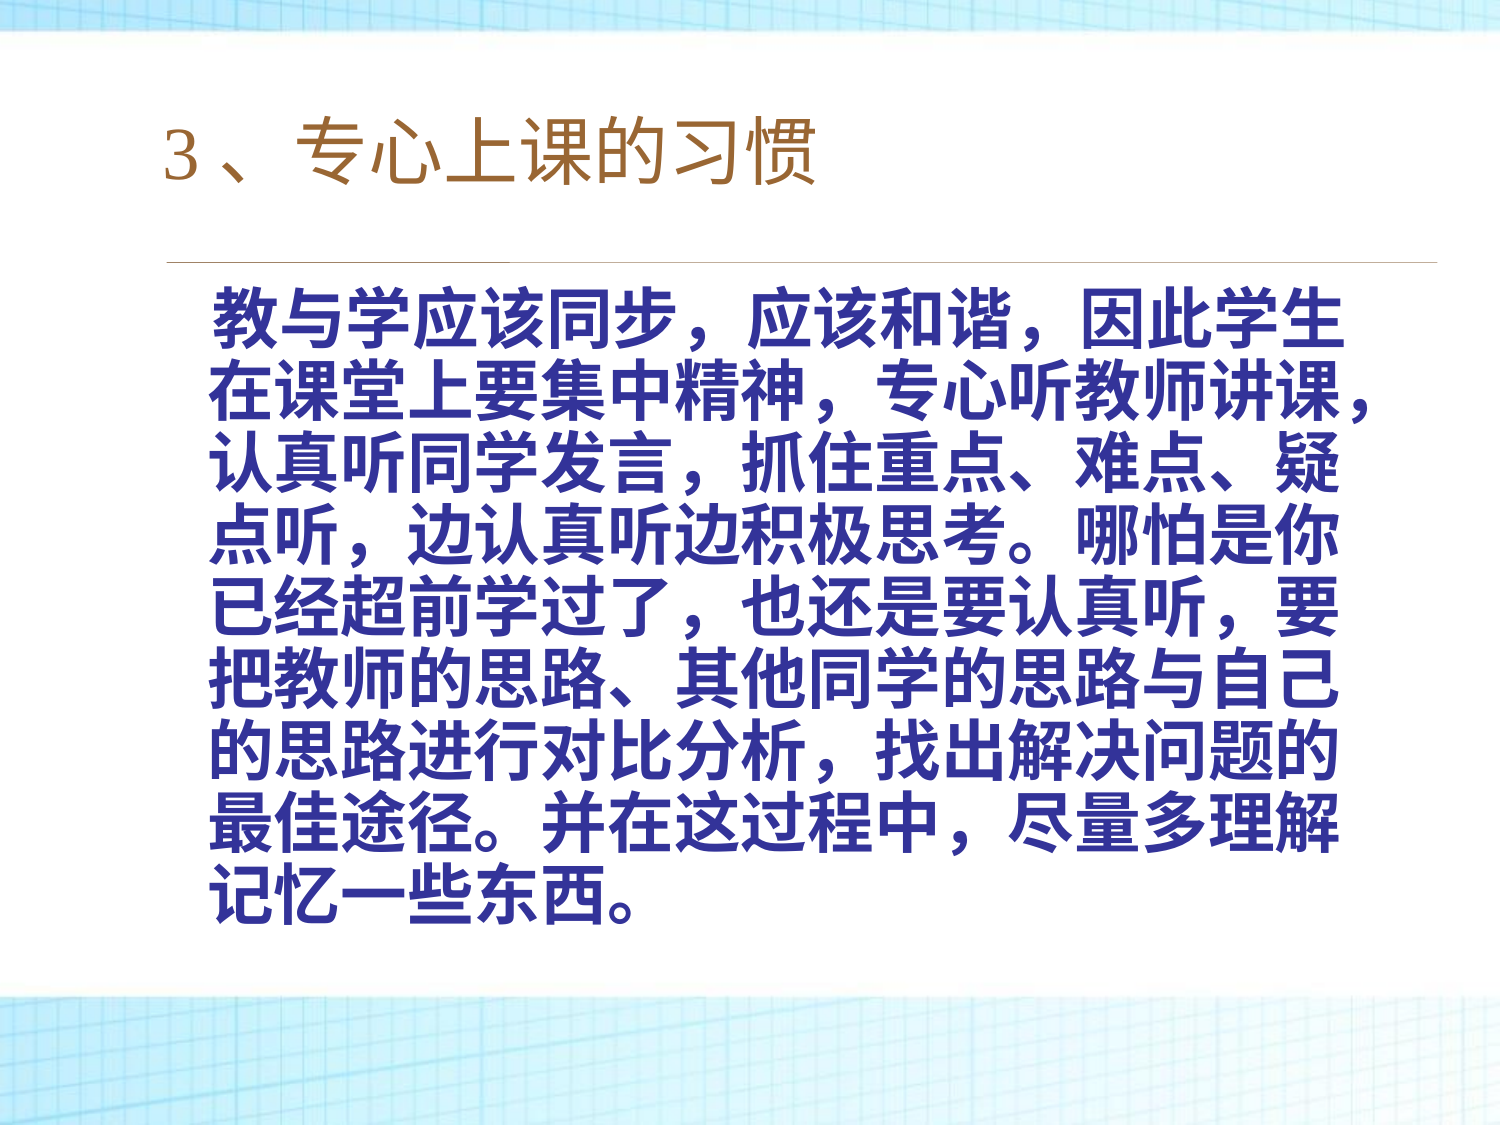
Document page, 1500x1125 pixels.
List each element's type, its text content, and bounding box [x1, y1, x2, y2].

picture [0, 0, 1500, 1125]
list 教与学应该同步，应该和谐，因此学生在课堂上要集中精神，专心听教师讲课，认真听同学发言，抓住重点、难点、疑点听，边认真听边积极思考。哪怕是你已经超前学过了，也还是要认真听，要把教师的思路、其他同学的思路与自己的思路进行对比分析，找出解决问题的最佳途径。并在这过程中，尽量多理解记忆一些东西。 [135, 278, 1414, 993]
title 3、专心上课的习惯 [147, 66, 1425, 233]
